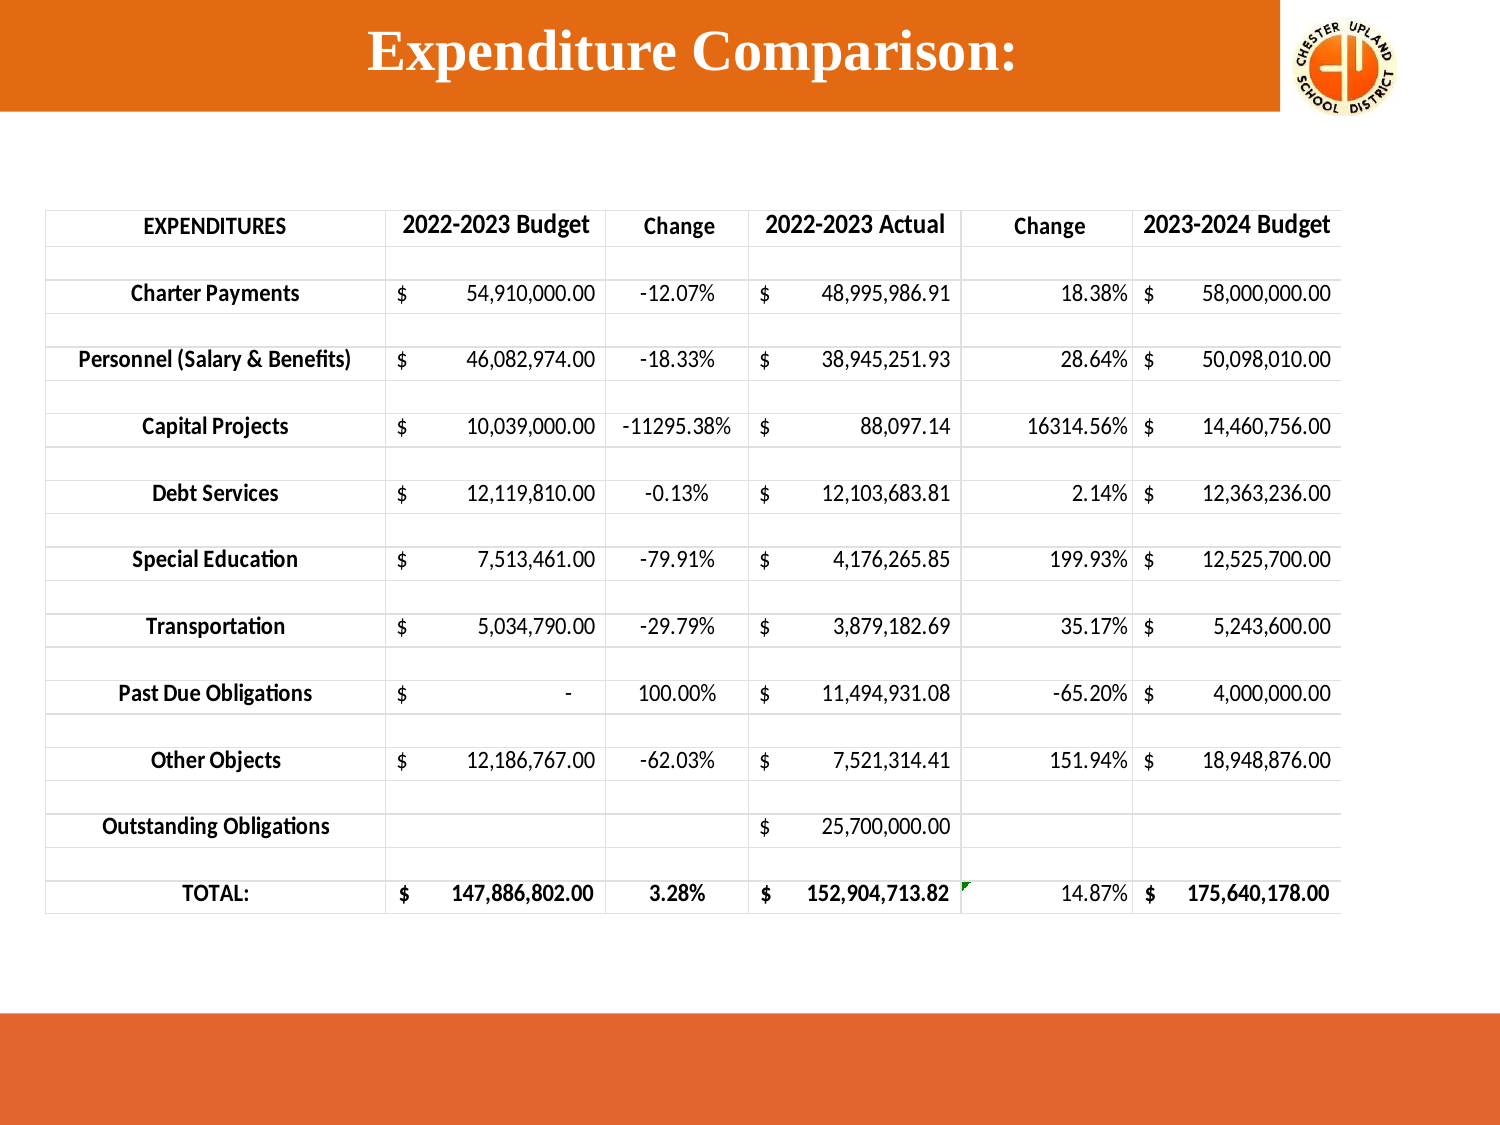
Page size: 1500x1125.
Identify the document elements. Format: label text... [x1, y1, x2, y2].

picture [44, 209, 1343, 916]
title Expenditure Comparison: [174, 12, 1212, 84]
picture [1291, 17, 1397, 116]
